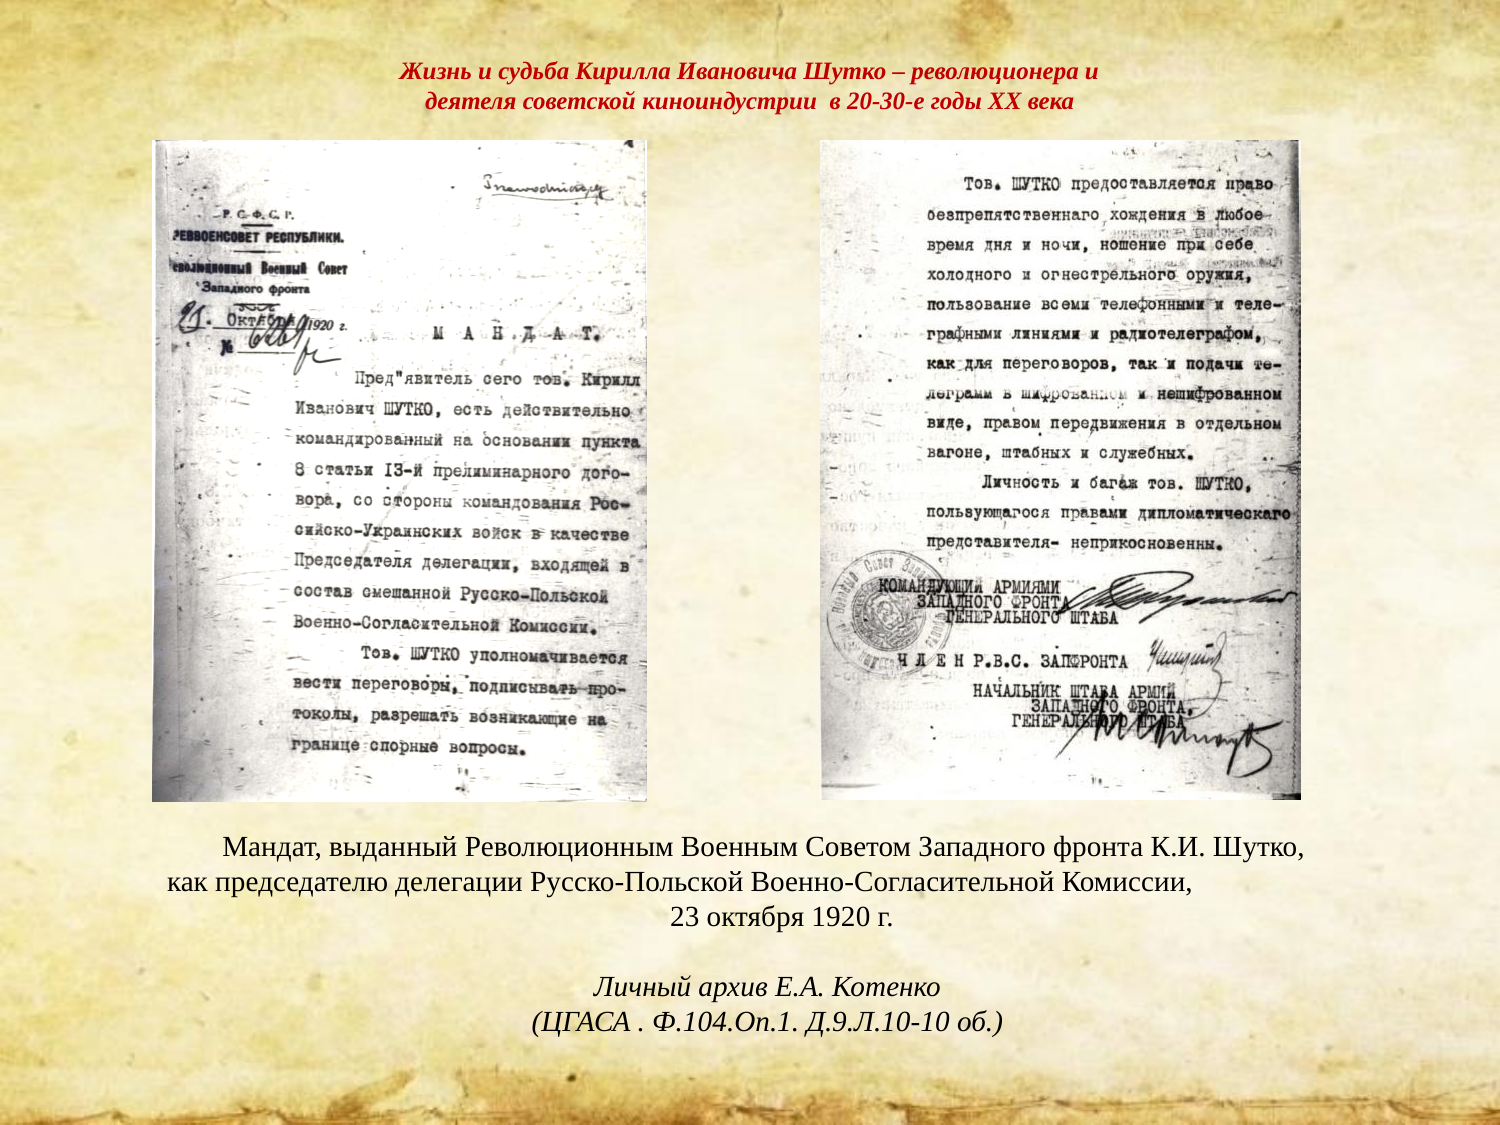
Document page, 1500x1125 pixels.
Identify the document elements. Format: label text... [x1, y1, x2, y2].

text_box Жизнь и судьба Кирилла Ивановича Шутко – революционера и деятеля советской киноиндустрии в 20-30-е годы ХХ века [374, 46, 1125, 122]
text_box Мандат, выданный Революционным Военным Советом Западного фронта К.И. Шутко, как председателю делегации Русско-Польской Военно-Согласительной Комиссии, 23 октября 1920 г. Личный архив Е.А. Котенко (ЦГАСА . Ф.104.Оп.1. Д.9.Л.10-10 об.) [152, 820, 1383, 1045]
picture [0, 0, 1500, 1125]
